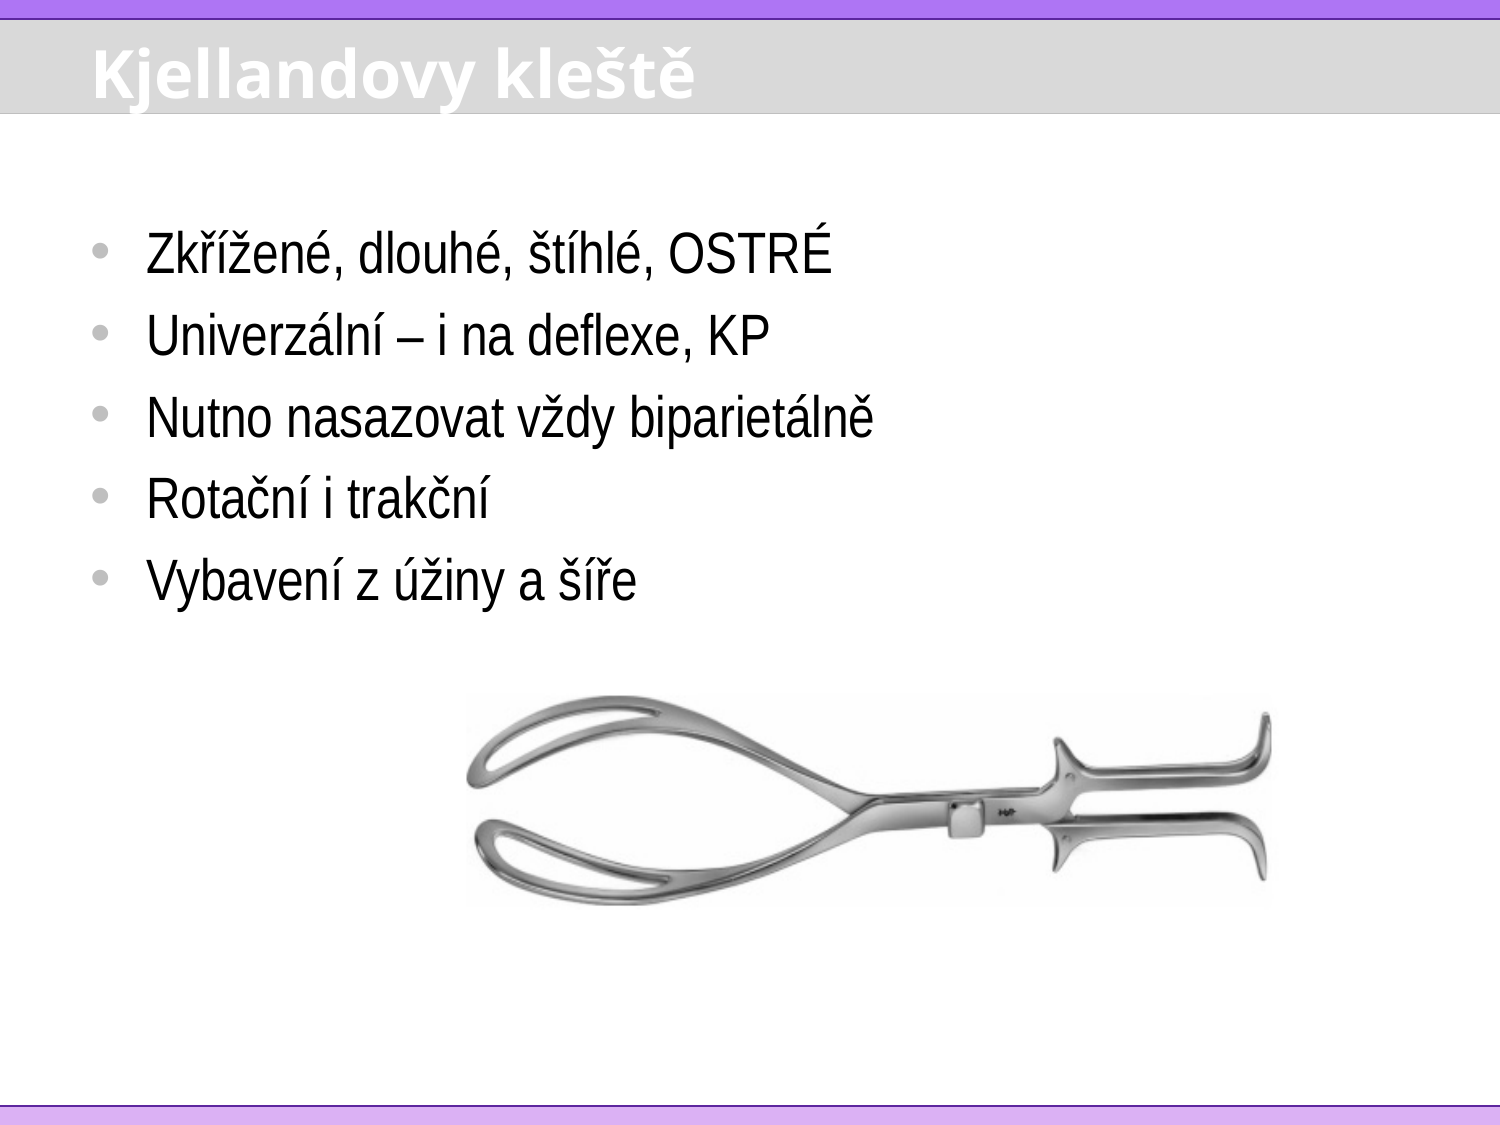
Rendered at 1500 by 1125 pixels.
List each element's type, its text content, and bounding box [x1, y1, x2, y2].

list Zkřížené, dlouhé, štíhlé, OSTRÉ Univerzální – i na deflexe, KP Nutno nasazovat vždy biparietálně Rotační i trakční Vybavení z úžiny a šíře [75, 208, 1306, 1005]
title Kjellandovy kleště [75, 30, 1425, 114]
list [454, 680, 1283, 977]
